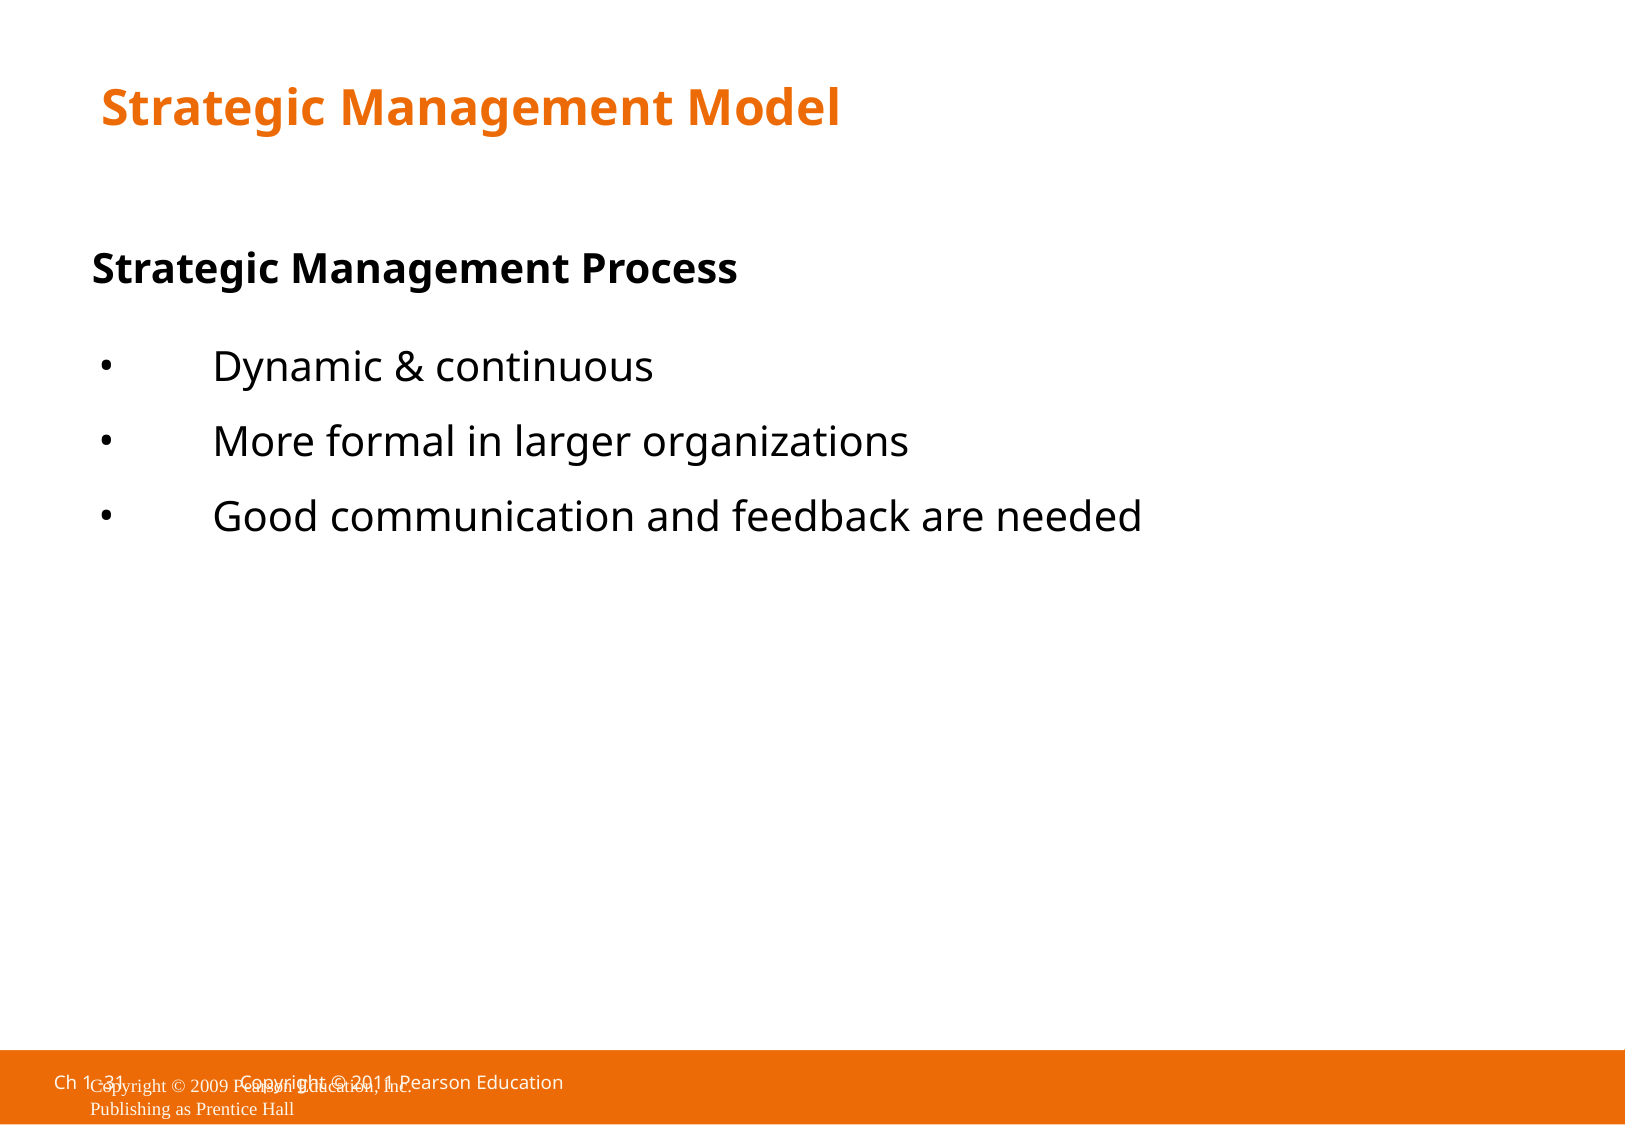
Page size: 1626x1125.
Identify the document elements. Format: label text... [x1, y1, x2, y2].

text_box Copyright © 2009 Pearson Education, Inc. Publishing as Prentice Hall [90, 1073, 980, 1119]
text_box Ch 1 -31 [47, 1070, 167, 1093]
text_box Copyright © 2011 Pearson Education [233, 1070, 699, 1093]
picture [1352, 1042, 1625, 1124]
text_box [91, 196, 1543, 314]
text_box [91, 314, 1436, 540]
text_box [0, 1050, 1625, 1125]
text_box Strategic Management Model [94, 74, 1549, 136]
